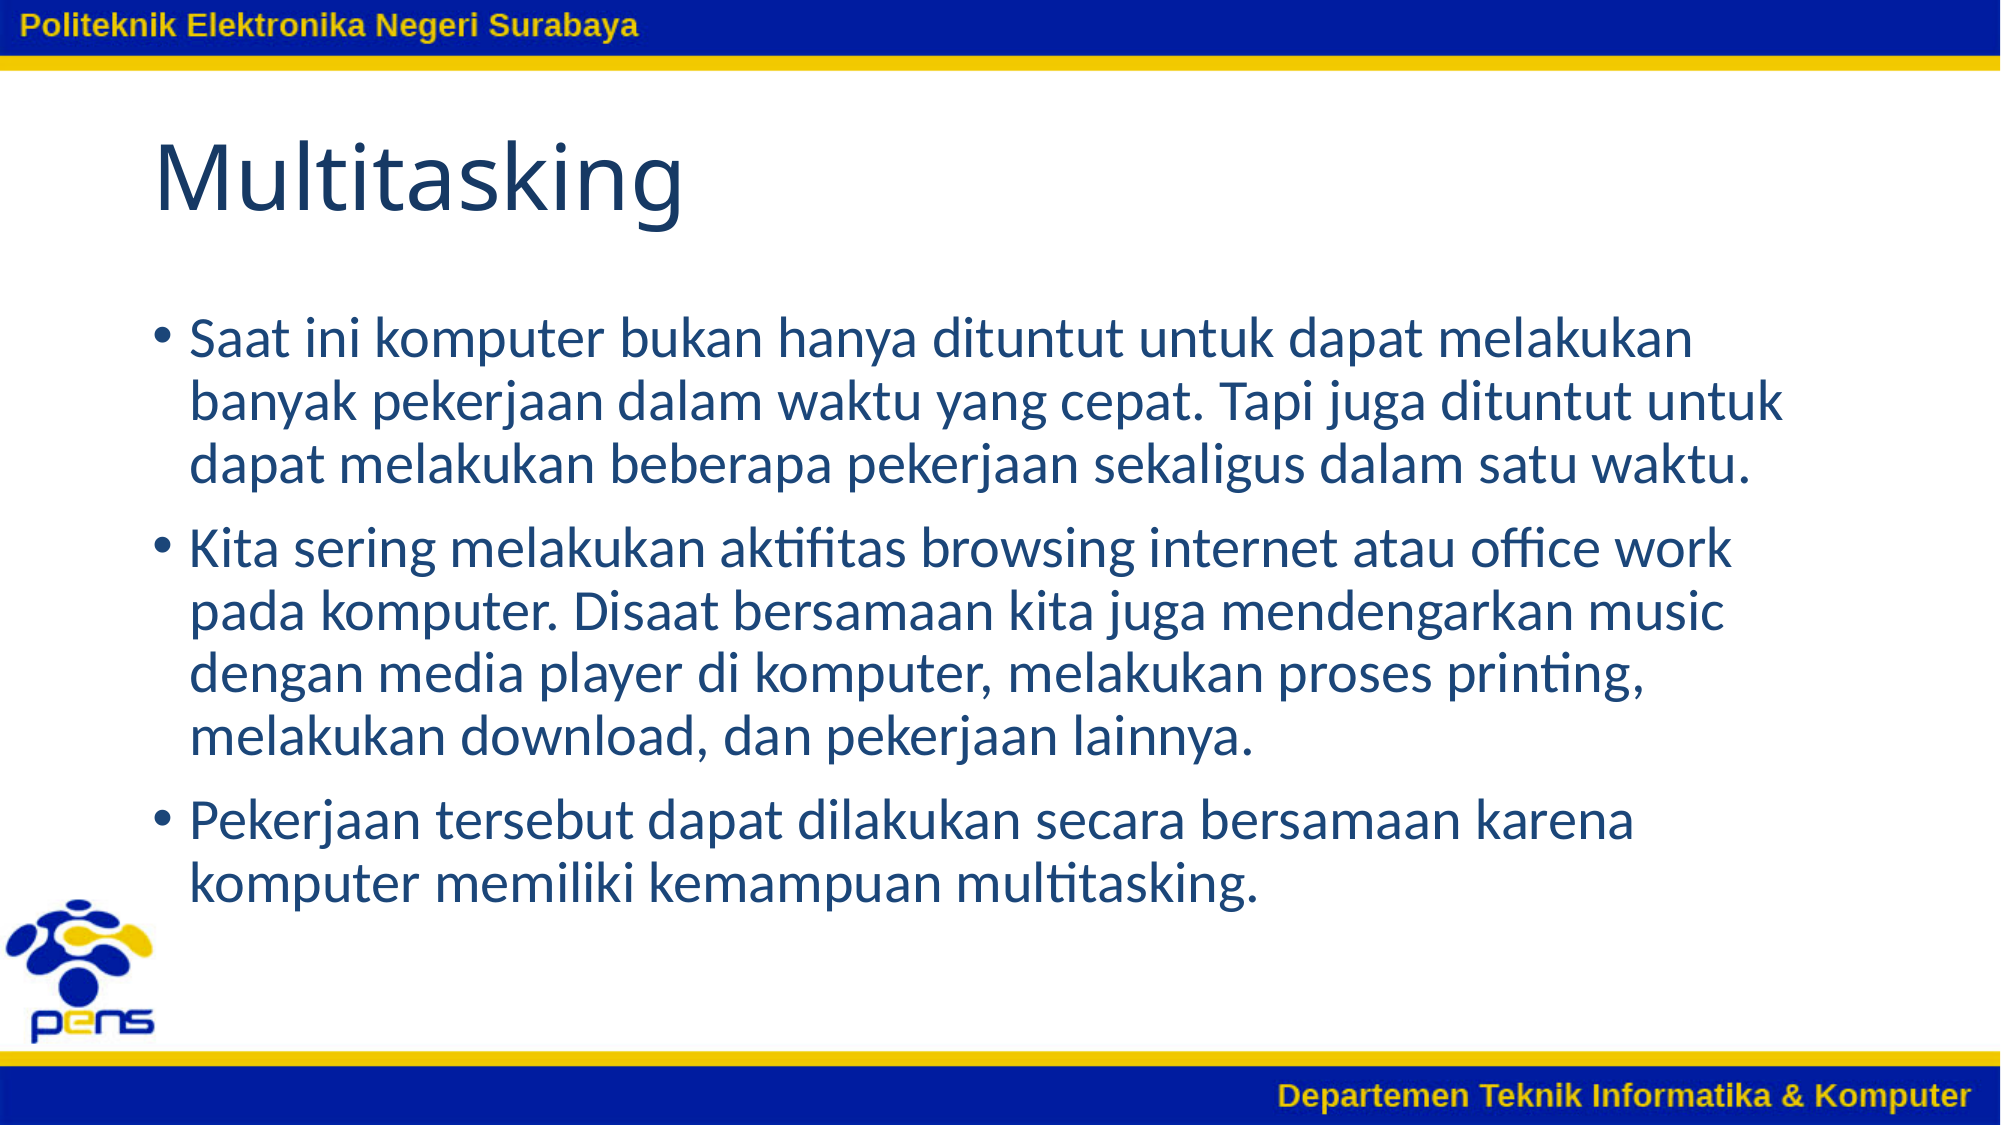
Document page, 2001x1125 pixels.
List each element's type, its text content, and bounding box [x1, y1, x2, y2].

picture [0, 0, 2001, 1125]
title Multitasking [137, 83, 1863, 278]
list Saat ini komputer bukan hanya dituntut untuk dapat melakukan banyak pekerjaan dalam waktu yang cepat. Tapi juga dituntut untuk dapat melakukan beberapa pekerjaan sekaligus dalam satu waktu. Kita sering melakukan aktifitas browsing internet atau office work pada komputer. Disaat bersamaan kita juga mendengarkan music dengan media player di komputer, melakukan proses printing, melakukan download, dan pekerjaan lainnya. Pekerjaan tersebut dapat dilakukan secara bersamaan karena komputer memiliki kemampuan multitasking. [137, 299, 1863, 1014]
